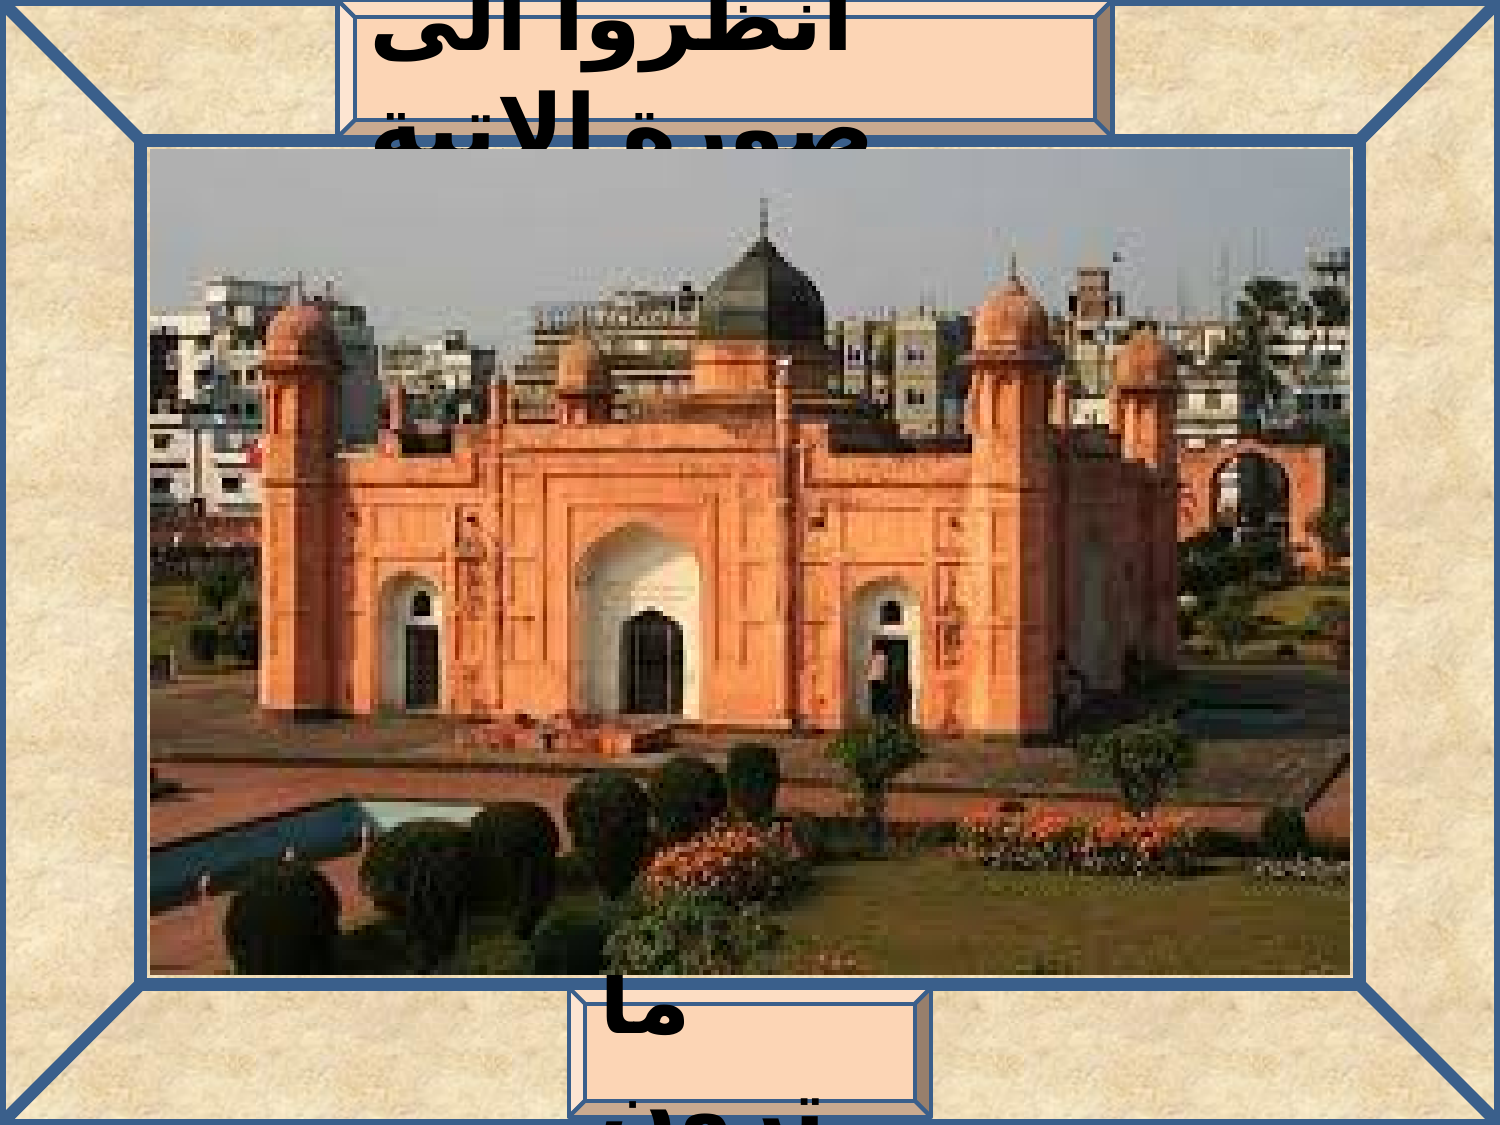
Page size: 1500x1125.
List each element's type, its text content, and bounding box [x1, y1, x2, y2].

text_box انظروا الى صورة الاتية [335, 0, 1115, 140]
picture [149, 149, 1351, 976]
text_box ما ترون [567, 985, 933, 1119]
text_box [0, 0, 1500, 1125]
